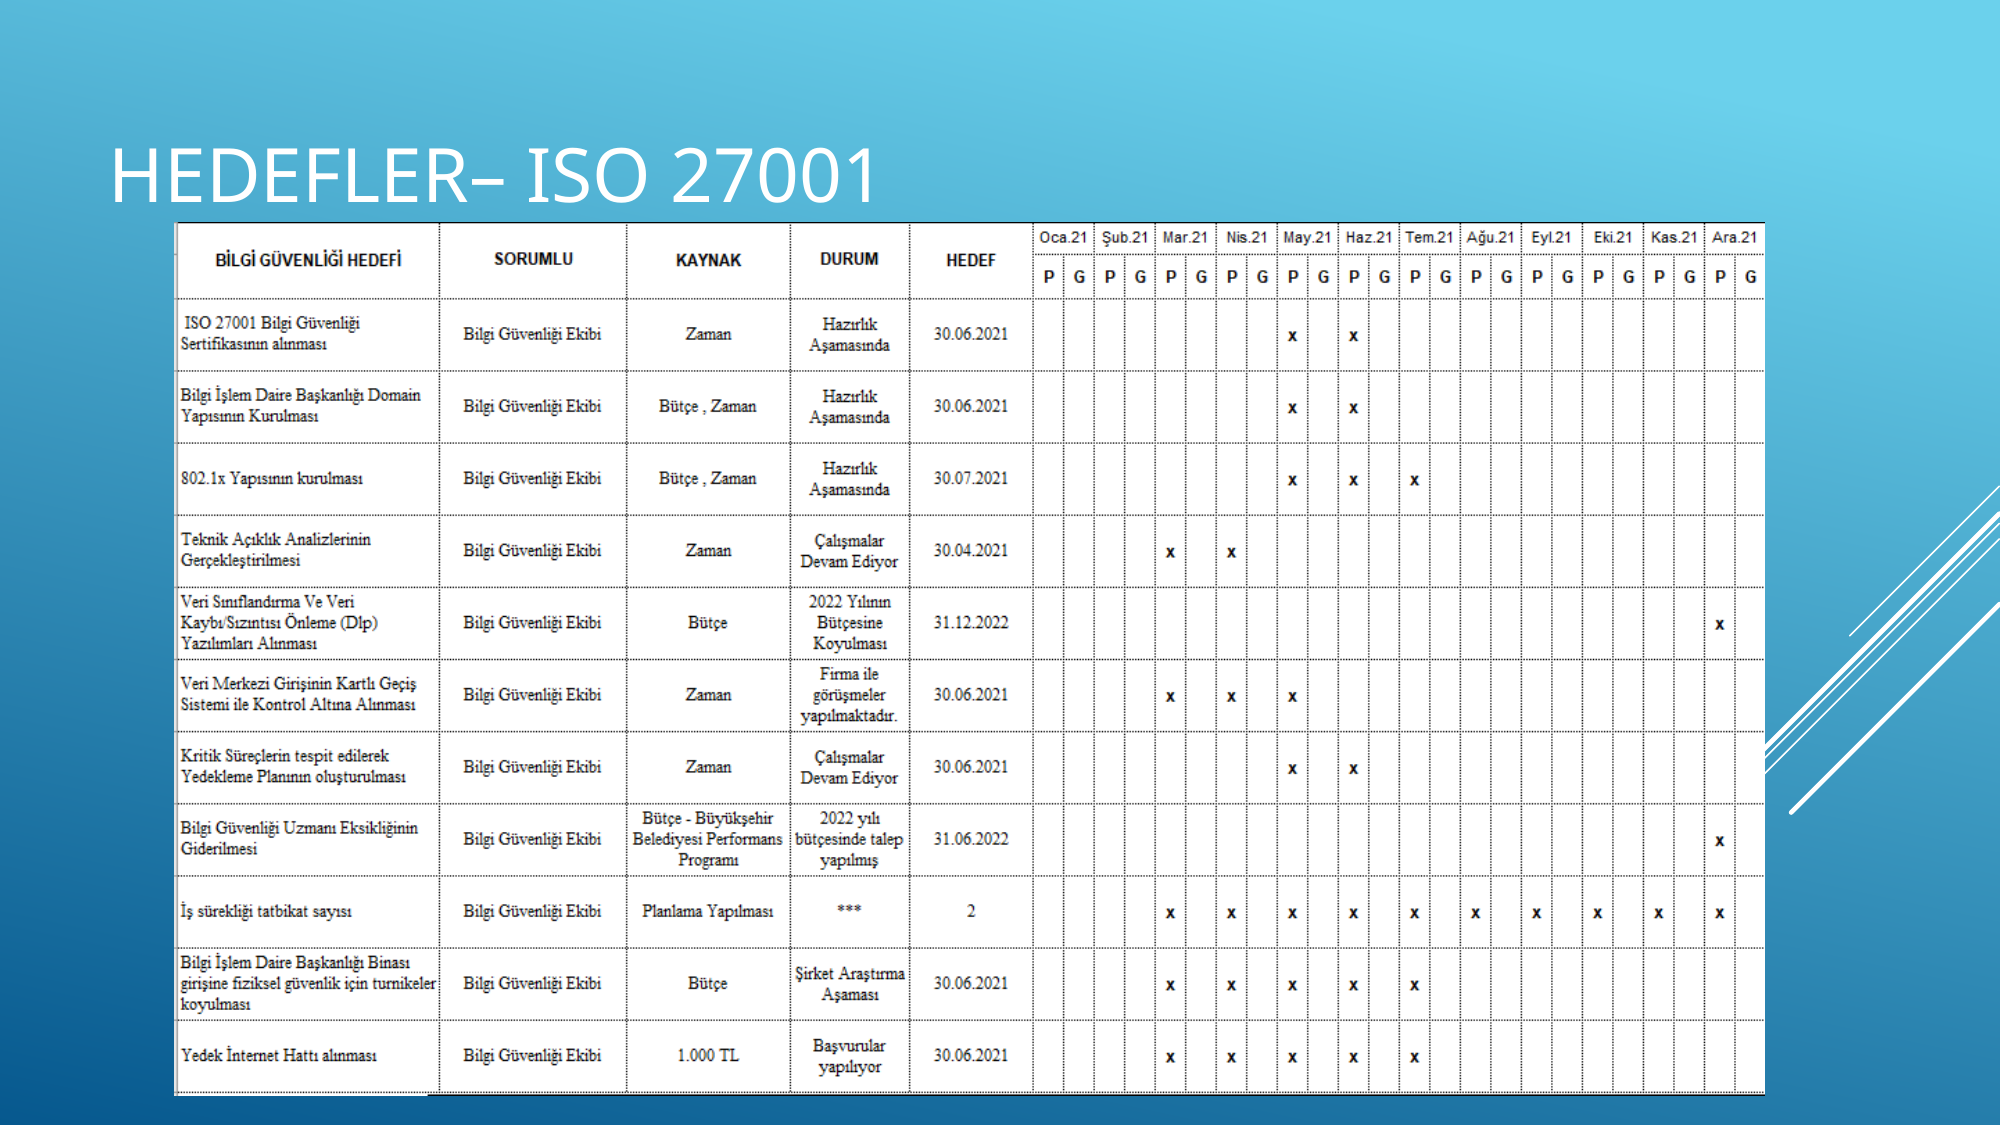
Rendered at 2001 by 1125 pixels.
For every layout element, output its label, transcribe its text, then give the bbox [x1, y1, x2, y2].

title hedefler– ISO 27001 [93, 68, 1494, 276]
picture [174, 222, 1765, 1097]
